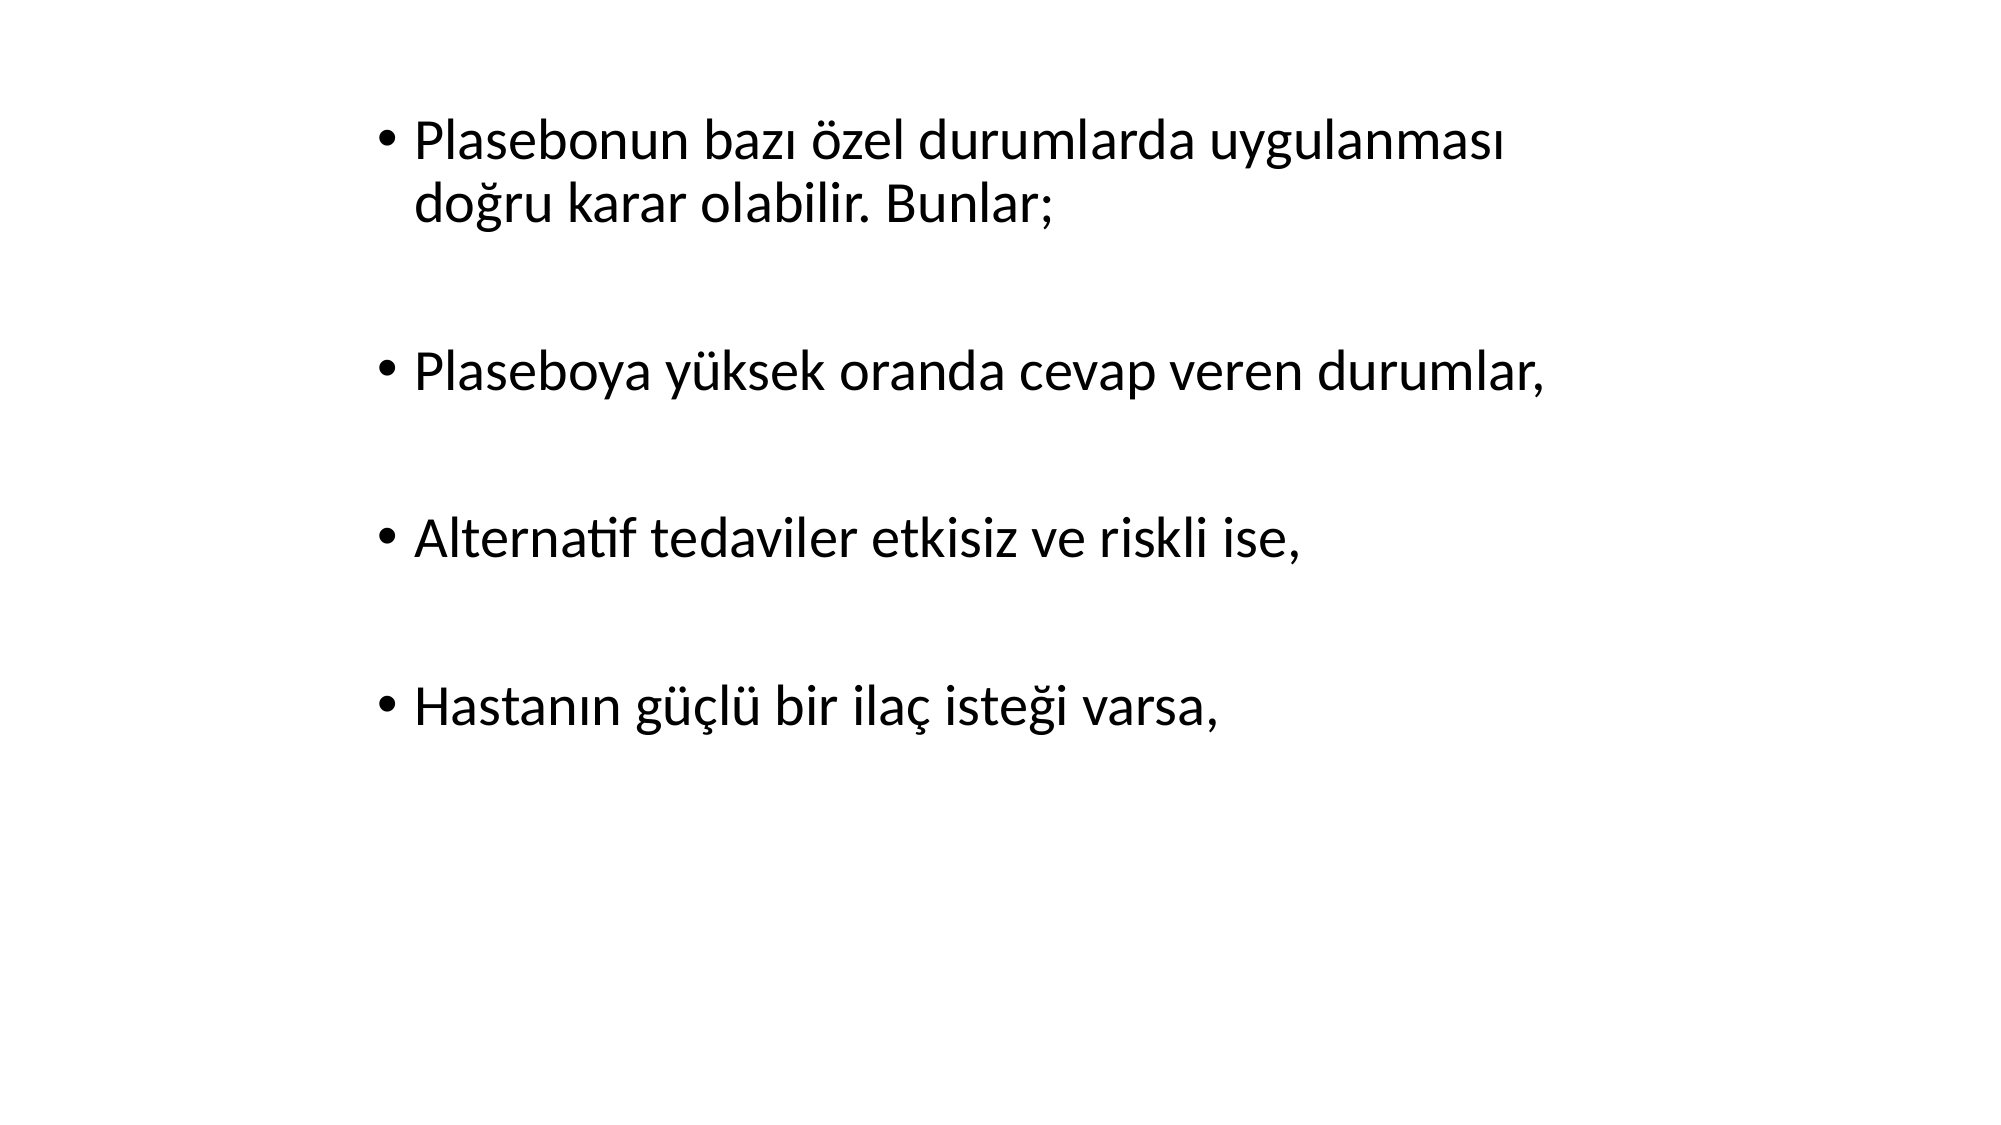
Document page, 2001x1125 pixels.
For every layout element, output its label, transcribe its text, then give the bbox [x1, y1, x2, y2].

list Plasebonun bazı özel durumlarda uygulanması doğru karar olabilir. Bunlar; Plaseboya yüksek oranda cevap veren durumlar, Alternatif tedaviler etkisiz ve riskli ise, Hastanın güçlü bir ilaç isteği varsa, [362, 101, 1637, 1000]
